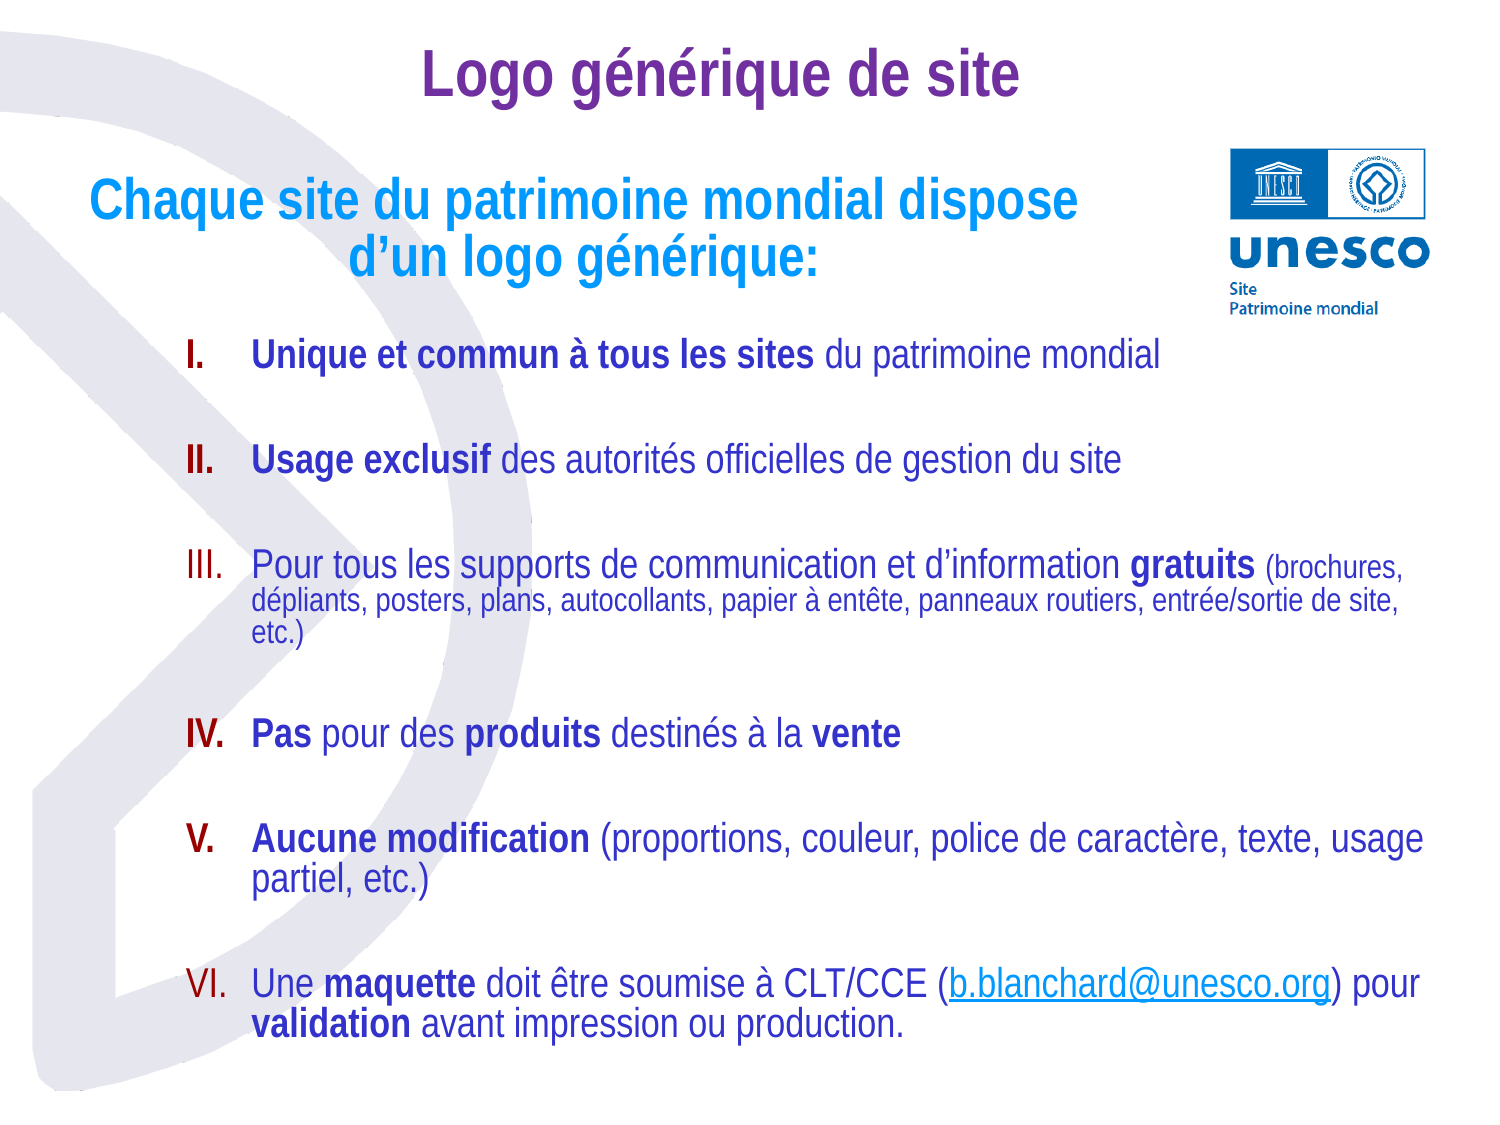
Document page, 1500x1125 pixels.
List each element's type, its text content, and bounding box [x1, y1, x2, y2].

text_box Chaque site du patrimoine mondial dispose d’un logo générique: [535, 167, 1152, 295]
text_box Logo générique de site [535, 37, 1107, 117]
picture [1222, 139, 1436, 325]
text_box Unique et commun à tous les sites du patrimoine mondial Usage exclusif des autorités officielles de gestion du site Pour tous les supports de communication et d’information gratuits (brochures, dépliants, posters, plans, autocollants, papier à entête, panneaux routiers, entrée/sortie de site, etc.) Pas pour des produits destinés à la vente Aucune modification (proportions, couleur, police de caractère, texte, usage partiel, etc.) Une maquette doit être soumise à CLT/CCE (b.blanchard@unesco.org) pour validation avant impression ou production. [535, 329, 1471, 1053]
picture [0, 30, 532, 1091]
